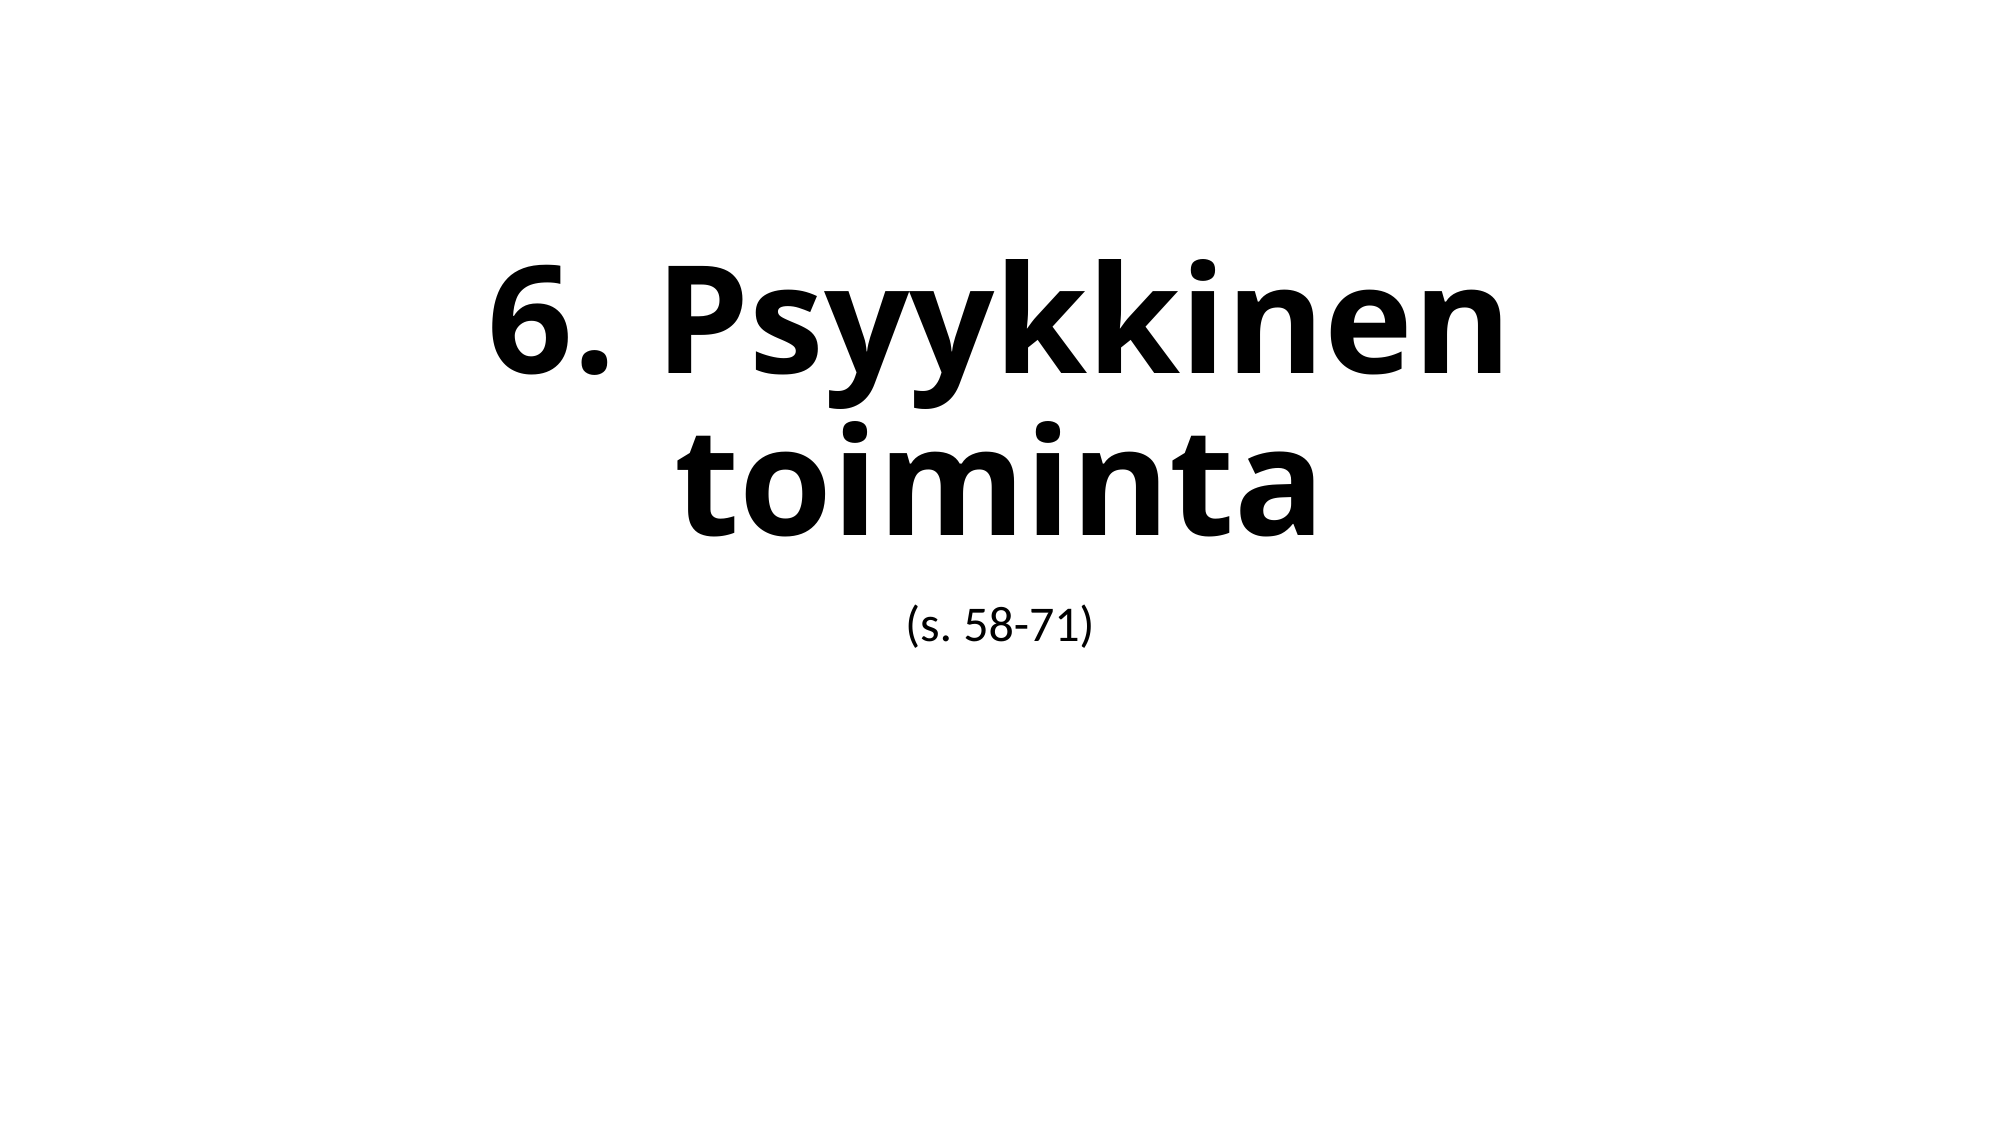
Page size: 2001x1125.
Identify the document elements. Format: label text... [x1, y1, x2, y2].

subtitle (s. 58-71) [249, 590, 1750, 863]
title 6. Psyykkinen toiminta [249, 184, 1750, 576]
